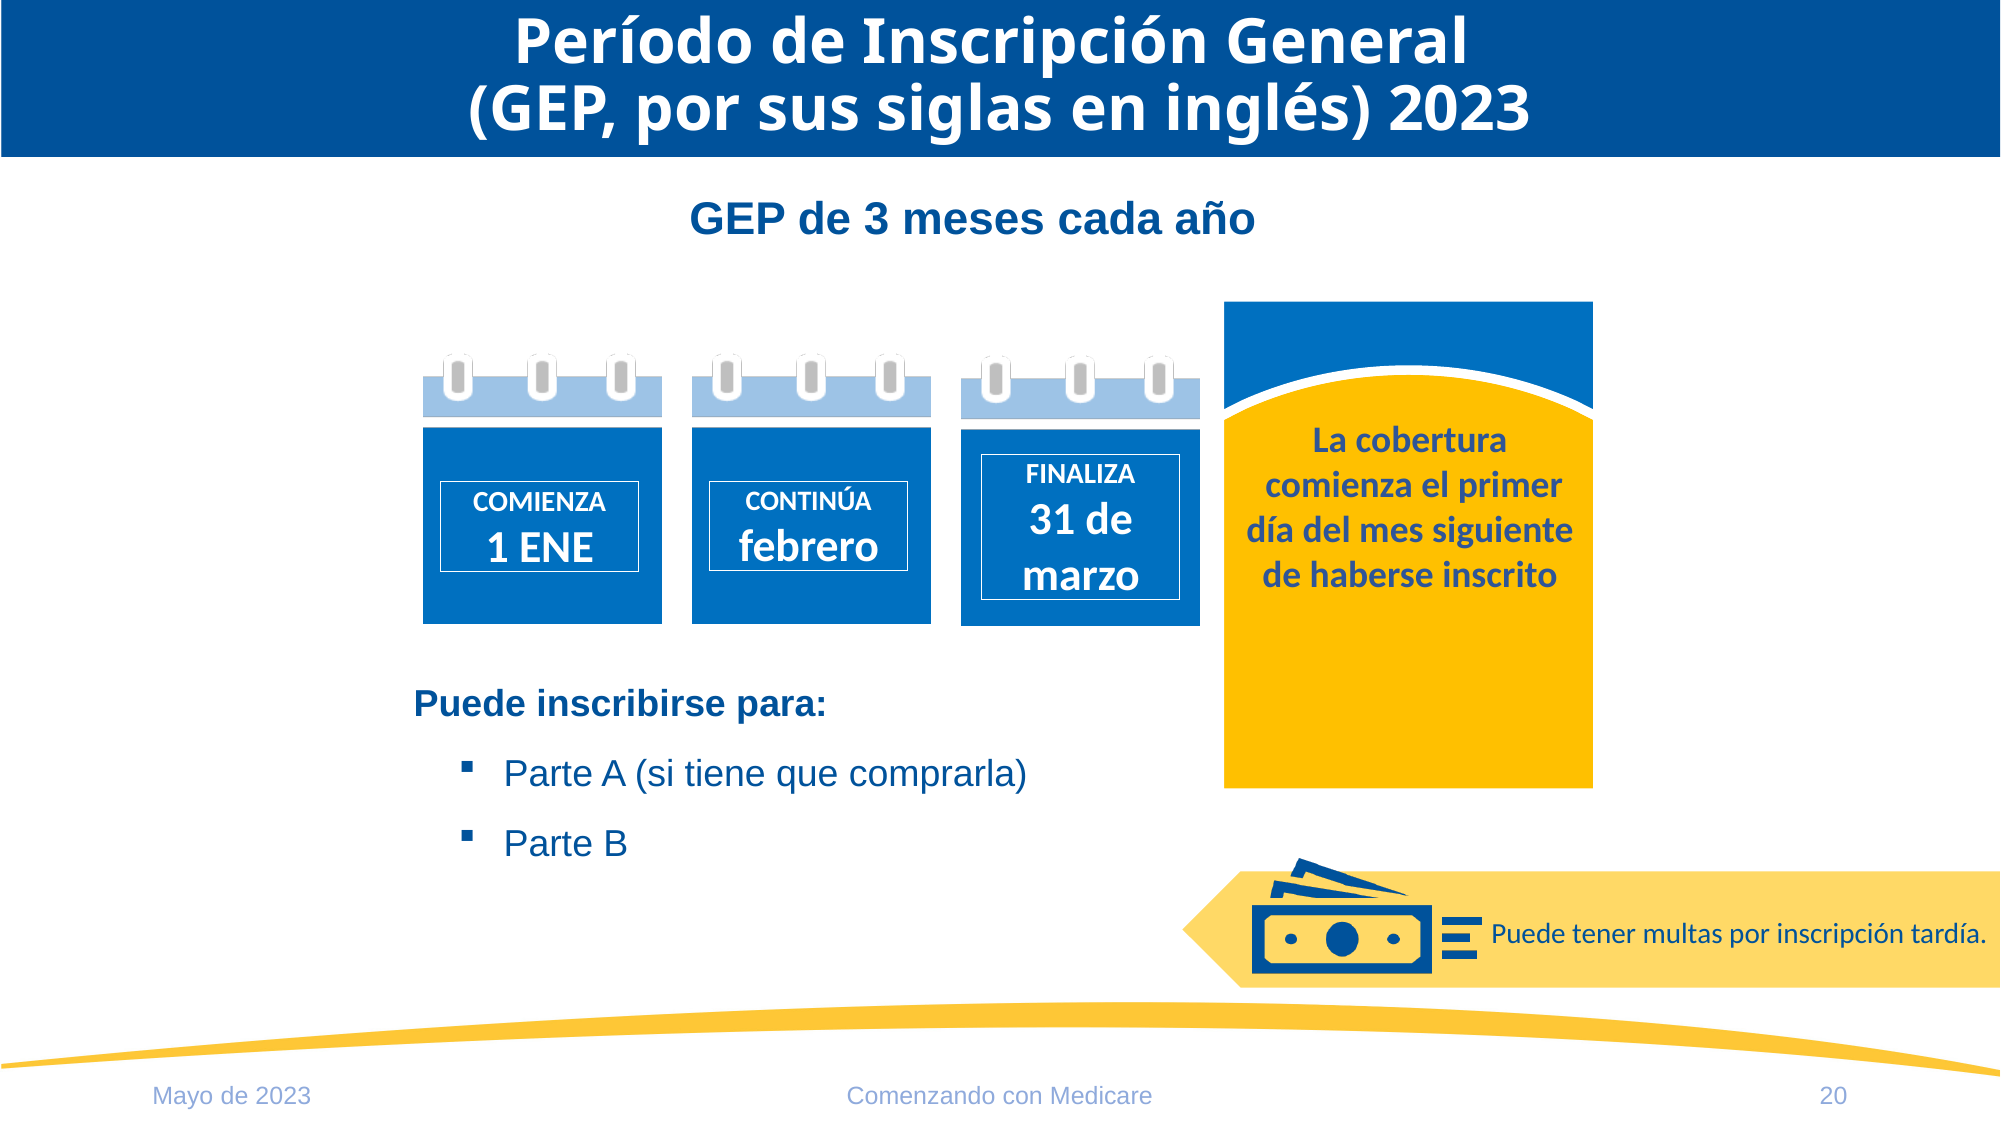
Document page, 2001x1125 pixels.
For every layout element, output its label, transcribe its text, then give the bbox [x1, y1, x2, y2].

title Período de Inscripción General (GEP, por sus siglas en inglés) 2023 [0, 0, 2000, 157]
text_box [1219, 296, 1600, 794]
slide_number 20 [1412, 1065, 1863, 1125]
text_box GEP de 3 meses cada año [411, 181, 1535, 252]
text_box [1182, 824, 2000, 1026]
slide_number Mayo de 2023 [137, 1065, 588, 1125]
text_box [423, 353, 1200, 626]
picture [0, 0, 2001, 1125]
text_box Puede inscribirse para: Parte A (si tiene que comprarla) Parte B [398, 671, 1602, 1025]
footer Comenzando con Medicare [662, 1065, 1338, 1125]
